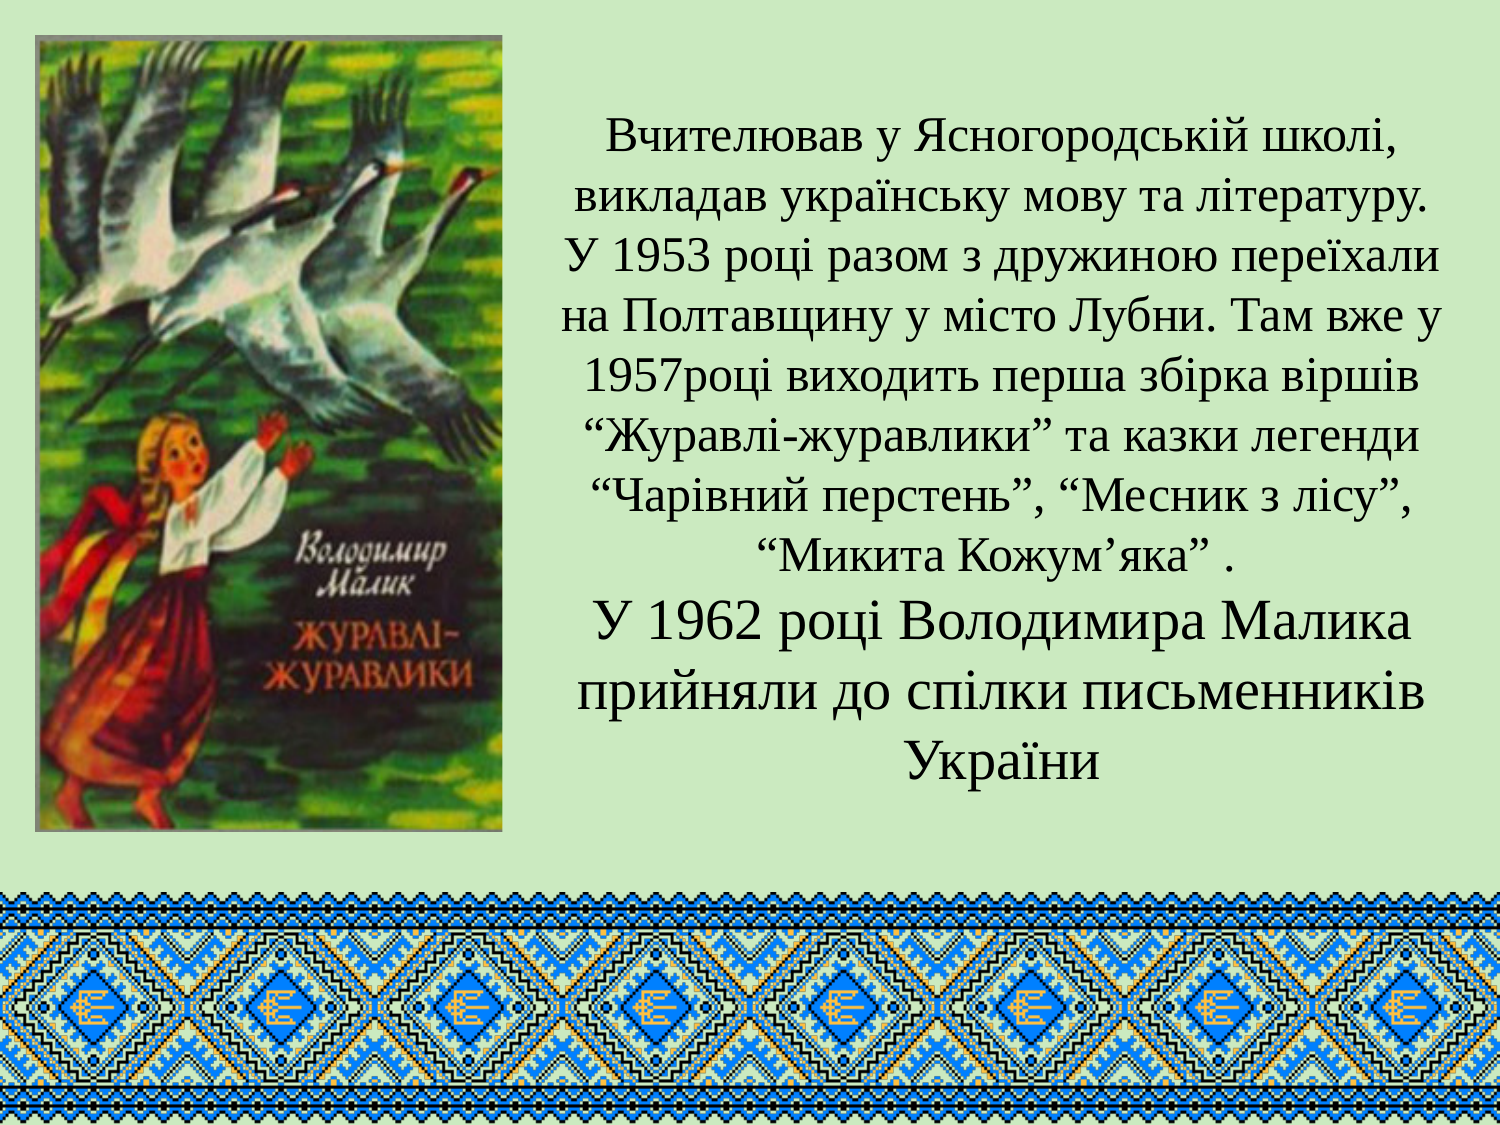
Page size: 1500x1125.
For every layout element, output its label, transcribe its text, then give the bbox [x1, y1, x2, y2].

picture [34, 34, 503, 832]
picture [0, 891, 1500, 1125]
text_box Вчителював у Ясногородській школі, викладав українську мову та літературу. У 1953 році разом з дружиною переїхали на Полтавщину у місто Лубни. Там вже у 1957році виходить перша збірка віршів “Журавлі-журавлики” та казки легенди “Чарівний перстень”, “Месник з лісу”, “Микита Кожум’яка” . У 1962 році Володимира Малика прийняли до спілки письменників України [539, 93, 1465, 799]
